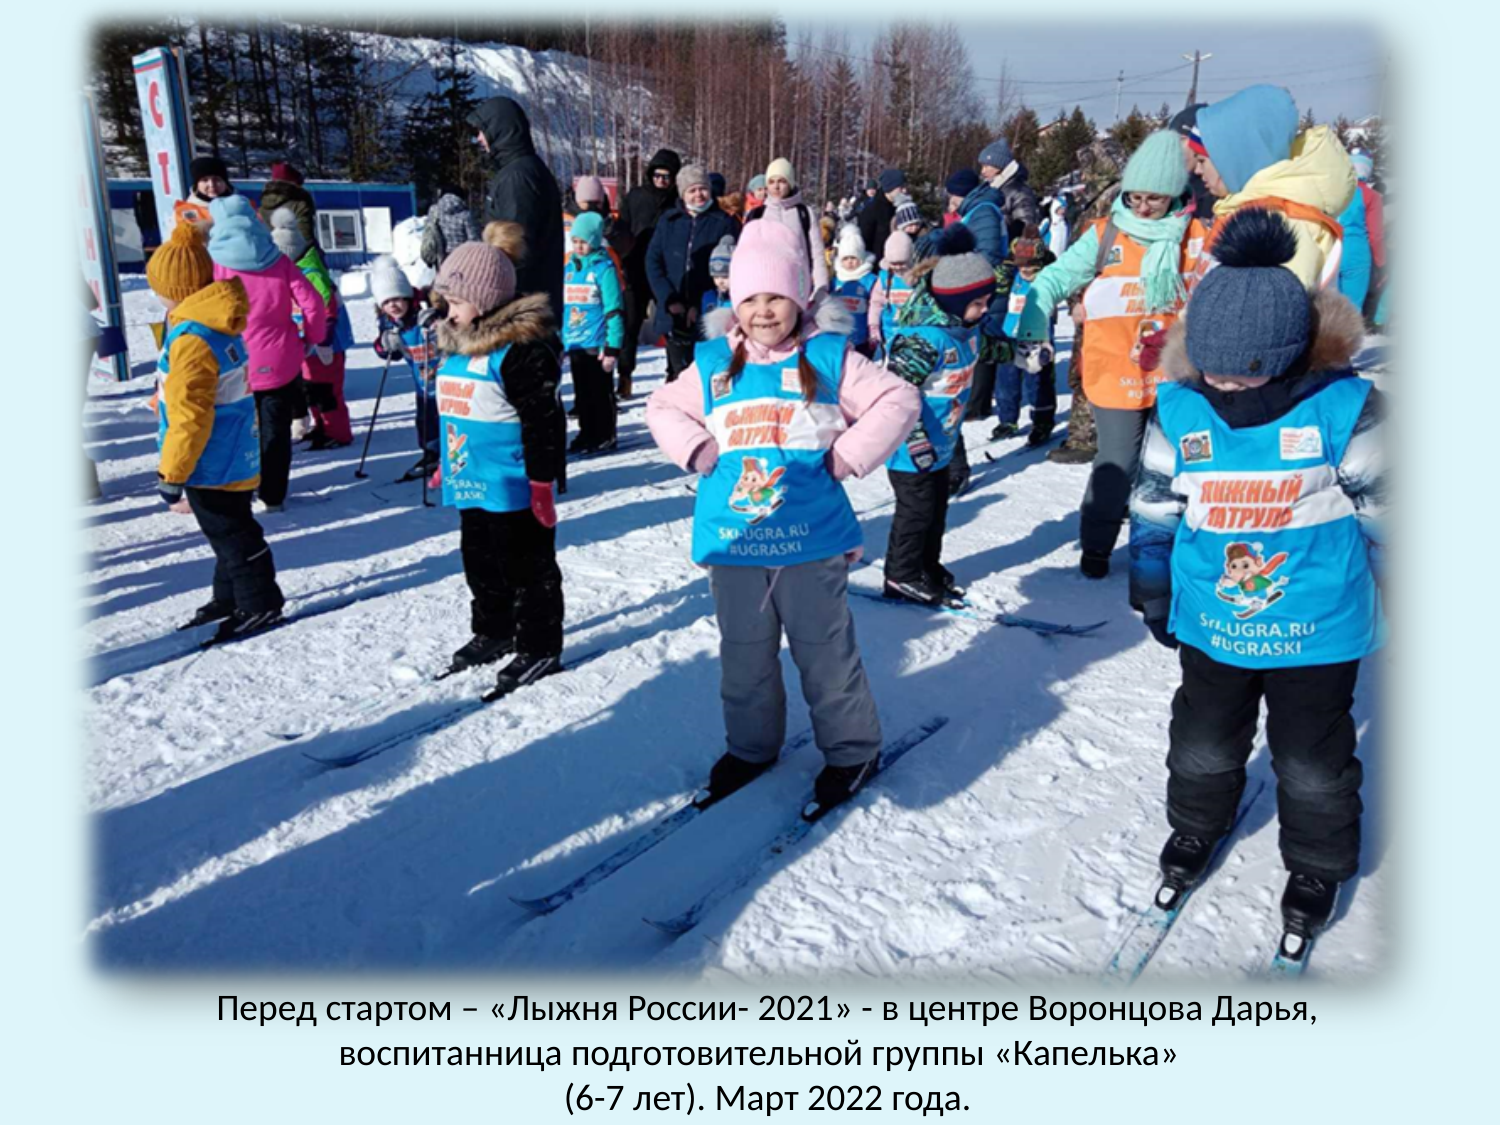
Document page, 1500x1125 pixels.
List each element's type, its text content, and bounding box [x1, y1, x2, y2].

picture [65, 0, 1407, 1001]
text_box Перед стартом – «Лыжня России- 2021» - в центре Воронцова Дарья, воспитанница подготовительной группы «Капелька» (6-7 лет). Март 2022 года. [100, 975, 1436, 1125]
